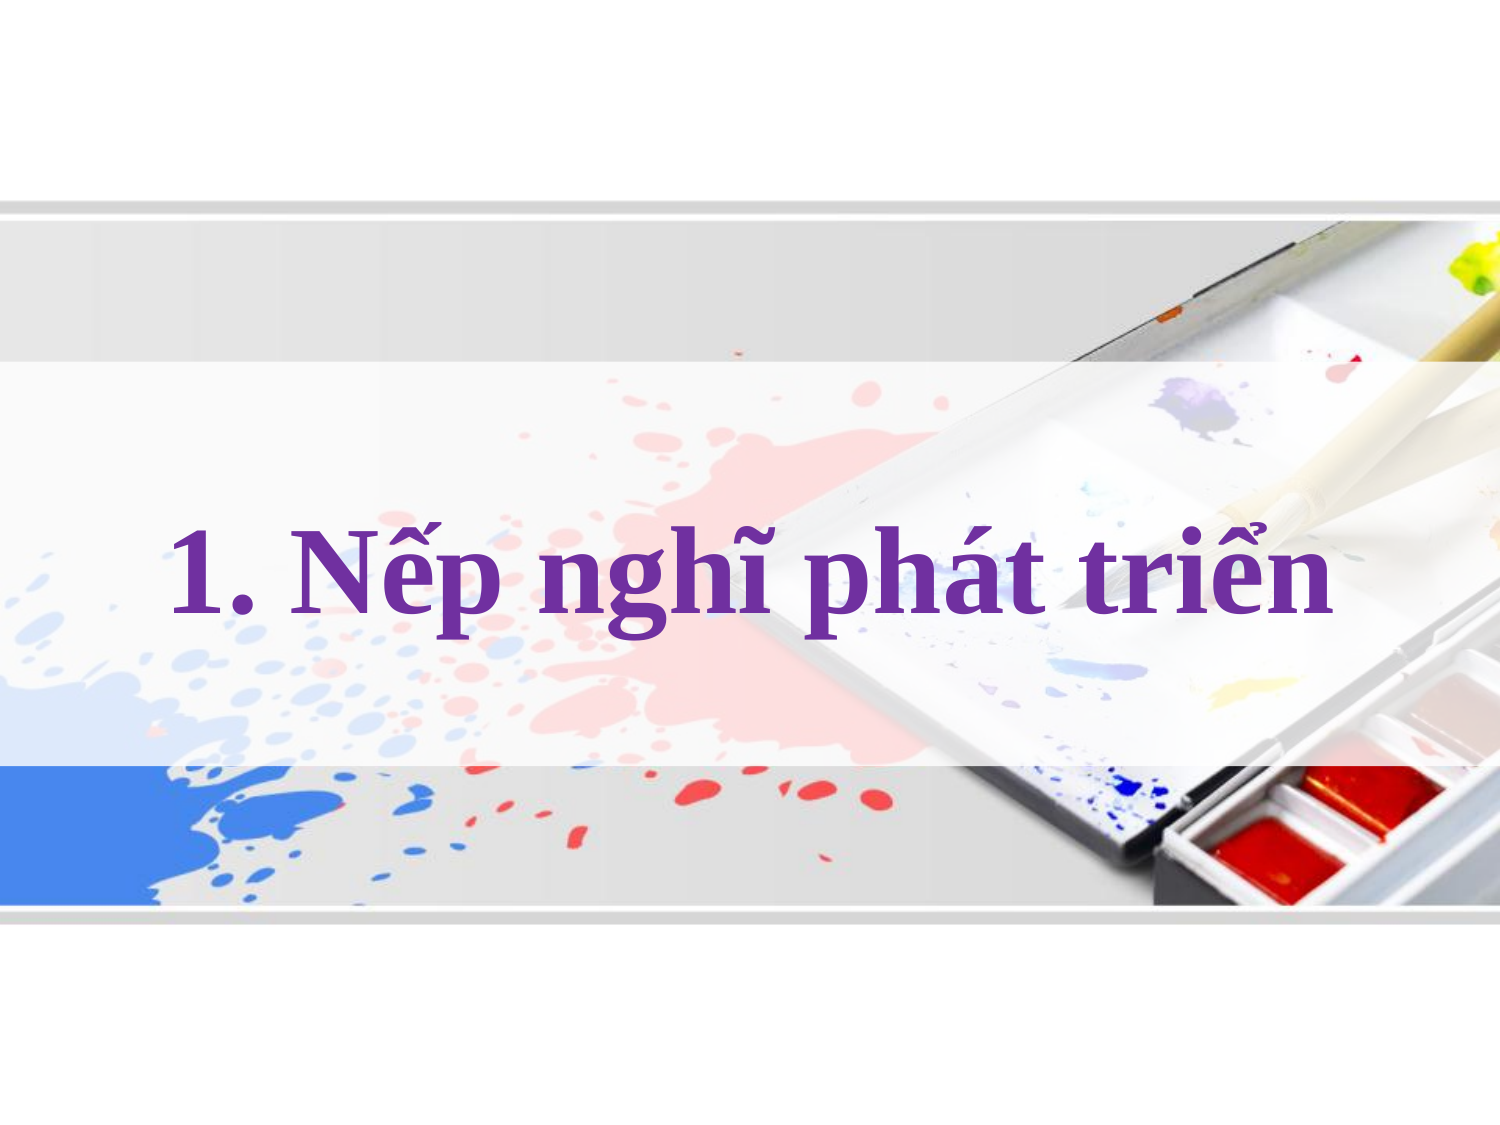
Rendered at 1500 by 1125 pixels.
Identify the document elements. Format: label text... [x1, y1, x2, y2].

picture [0, 0, 1500, 361]
picture [0, 767, 1500, 1125]
text_box 1. Nếp nghĩ phát triển [0, 361, 1500, 767]
